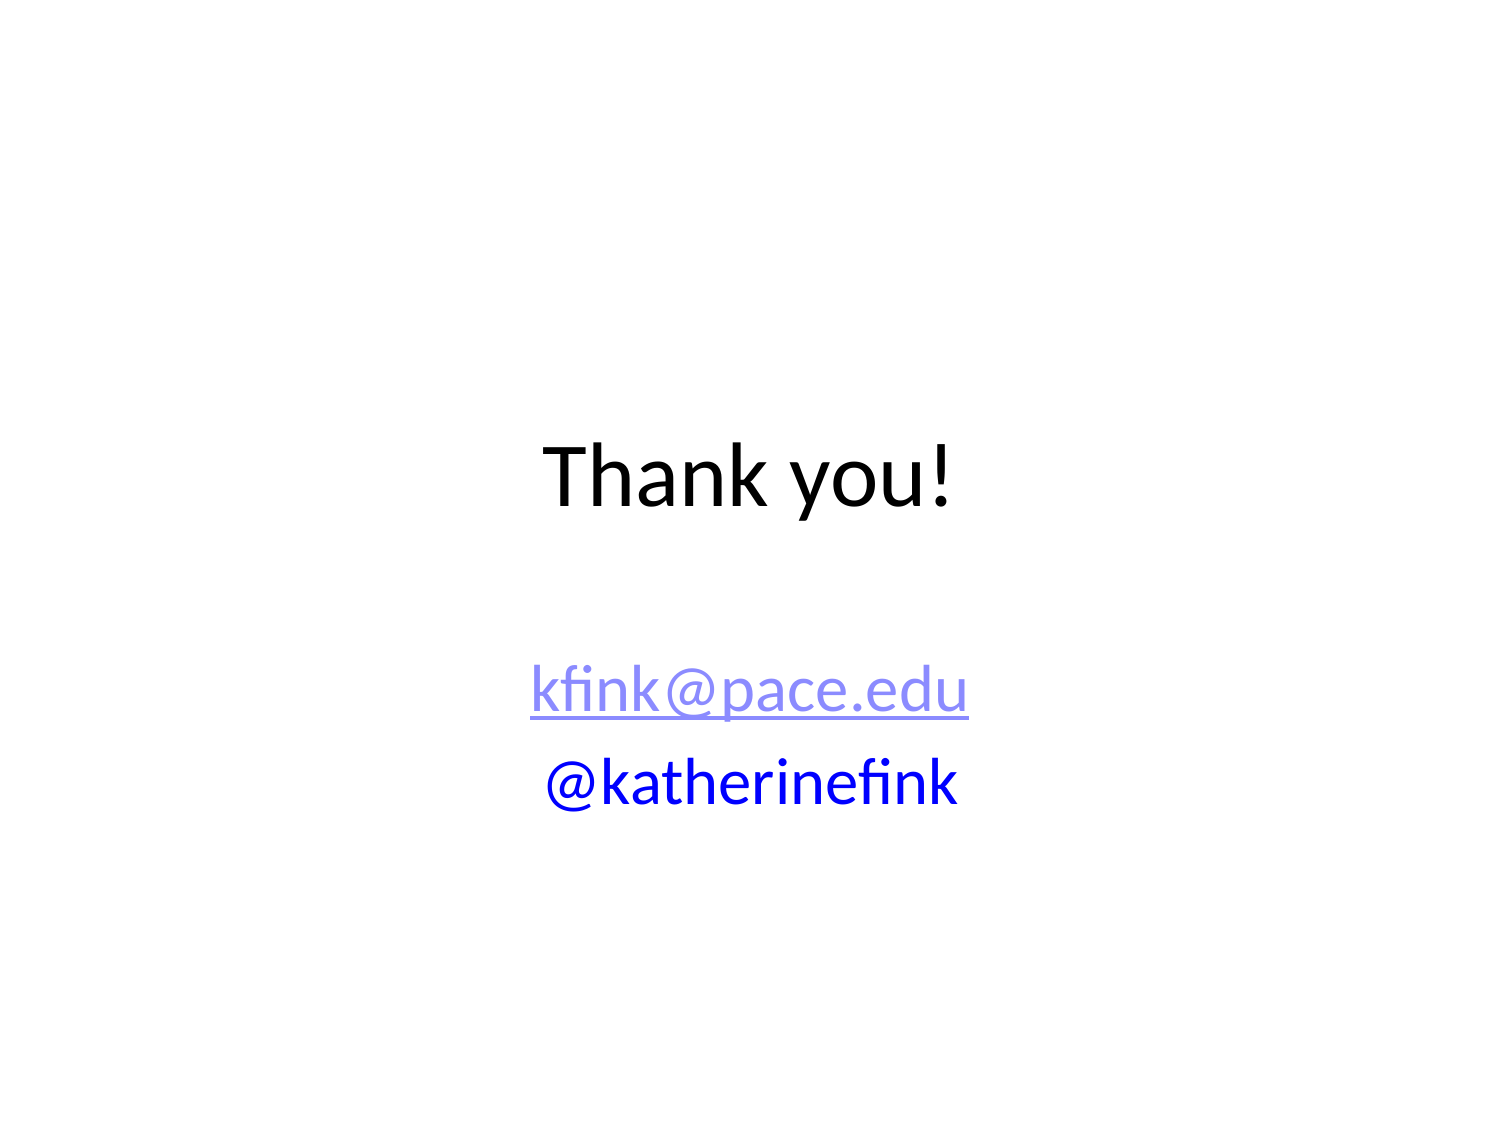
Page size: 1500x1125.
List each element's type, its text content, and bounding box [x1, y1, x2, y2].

title Thank you! [112, 349, 1388, 591]
subtitle kfink@pace.edu @katherinefink [225, 637, 1275, 925]
